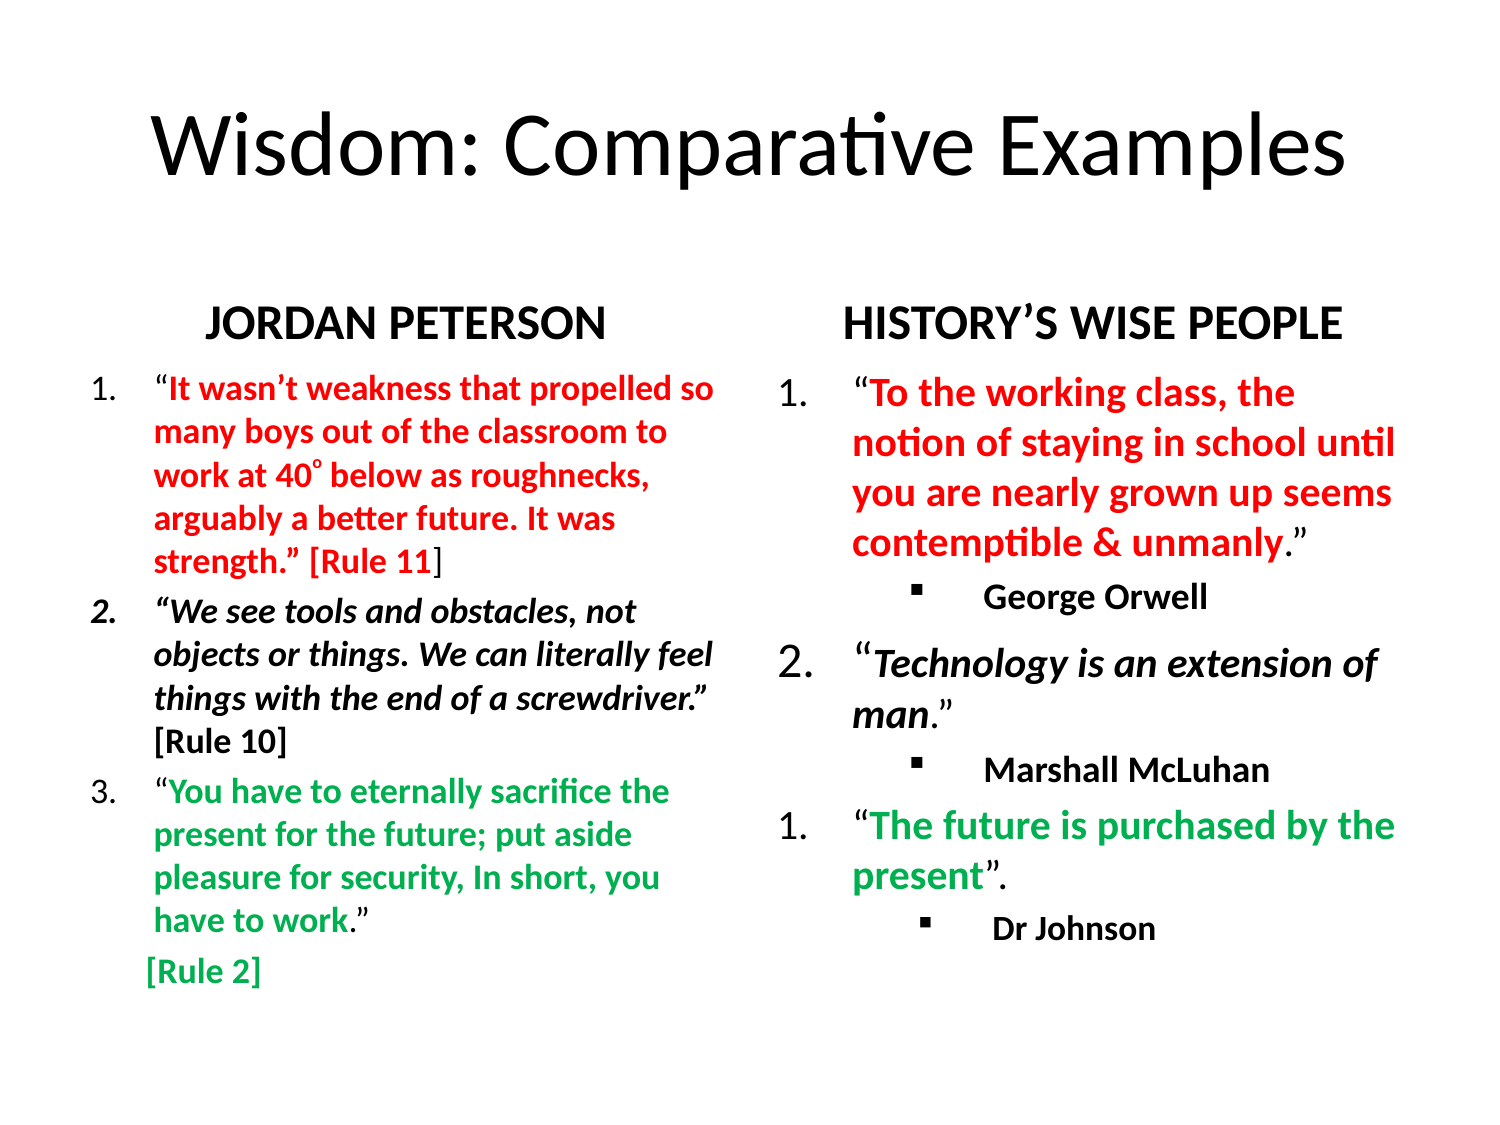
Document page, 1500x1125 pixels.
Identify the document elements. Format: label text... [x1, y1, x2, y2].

list History’s Wise People [761, 251, 1425, 356]
list “To the working class, the notion of staying in school until you are nearly grown up seems contemptible & unmanly.” George Orwell “Technology is an extension of man.” Marshall McLuhan “The future is purchased by the present”. Dr Johnson [761, 356, 1425, 1005]
list Jordan Peterson [75, 251, 738, 356]
title Wisdom: Comparative Examples [75, 45, 1425, 233]
list “It wasn’t weakness that propelled so many boys out of the classroom to work at 40o below as roughnecks, arguably a better future. It was strength.” [Rule 11] “We see tools and obstacles, not objects or things. We can literally feel things with the end of a screwdriver.” [Rule 10] “You have to eternally sacrifice the present for the future; put aside pleasure for security, In short, you have to work.” [Rule 2] [75, 356, 738, 1005]
